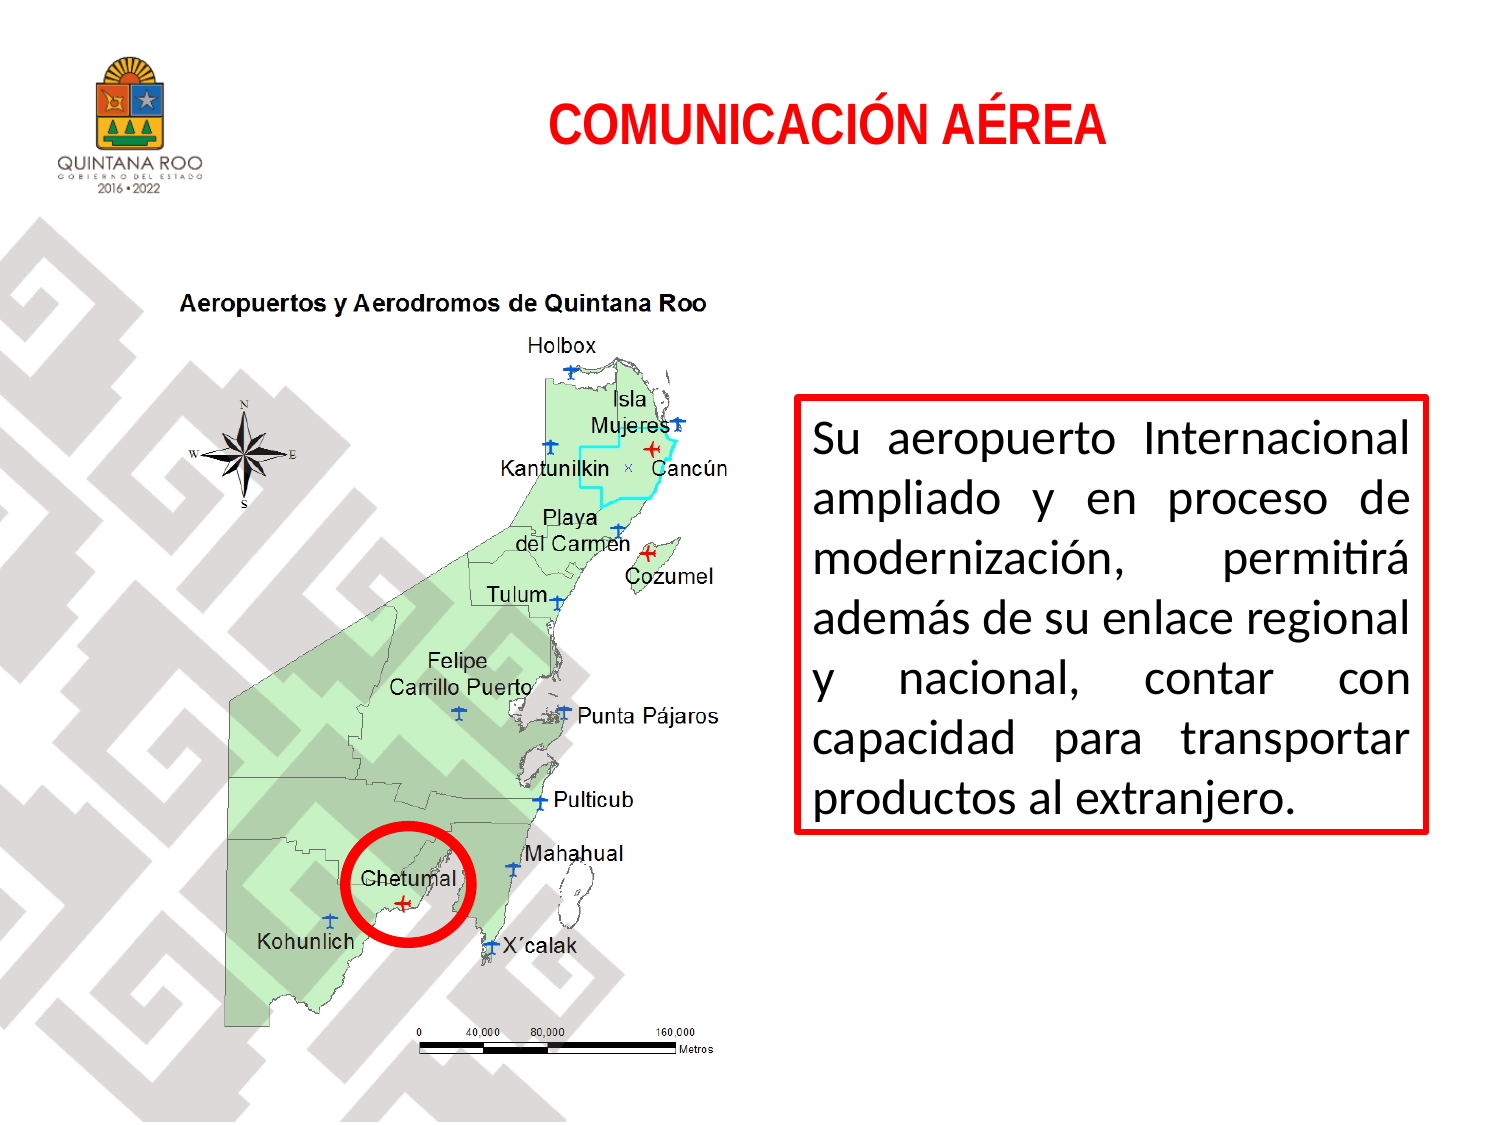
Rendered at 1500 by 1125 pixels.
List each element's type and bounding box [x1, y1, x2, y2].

list [0, 0, 1500, 1122]
